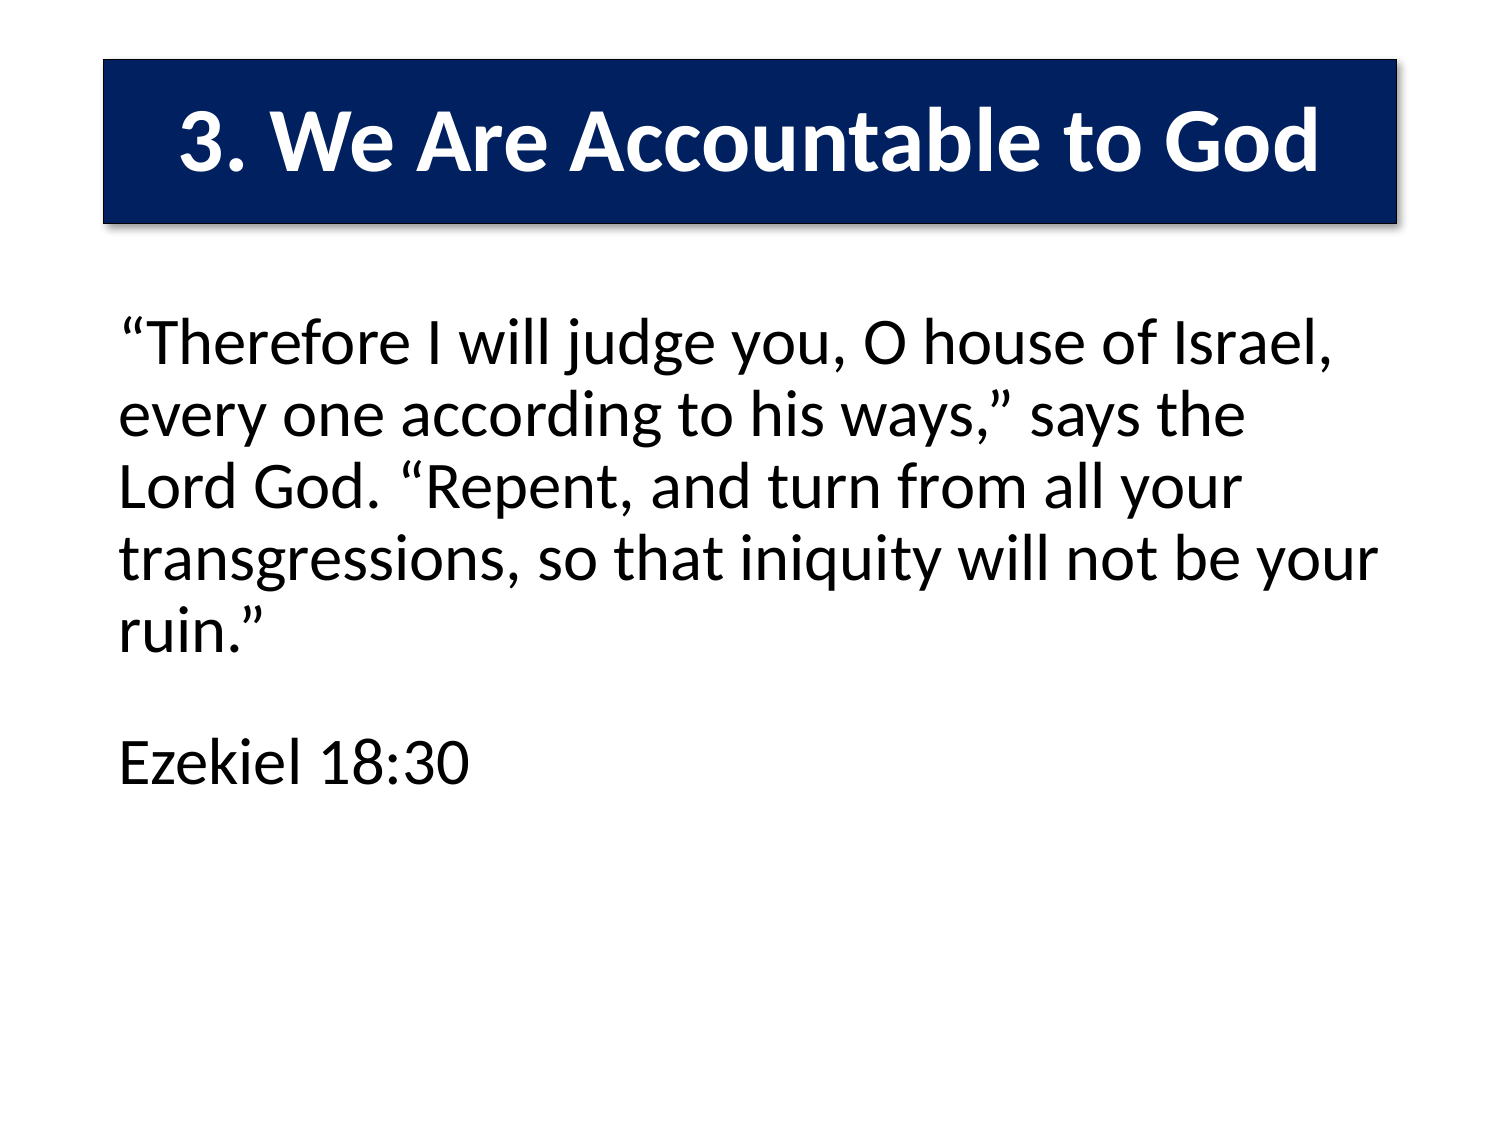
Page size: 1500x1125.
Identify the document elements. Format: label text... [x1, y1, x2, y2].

list “Therefore I will judge you, O house of Israel, every one according to his ways,” says the Lord God. “Repent, and turn from all your transgressions, so that iniquity will not be your ruin.” Ezekiel 18:30 [103, 299, 1397, 1014]
title 3. We Are Accountable to God [103, 59, 1397, 224]
